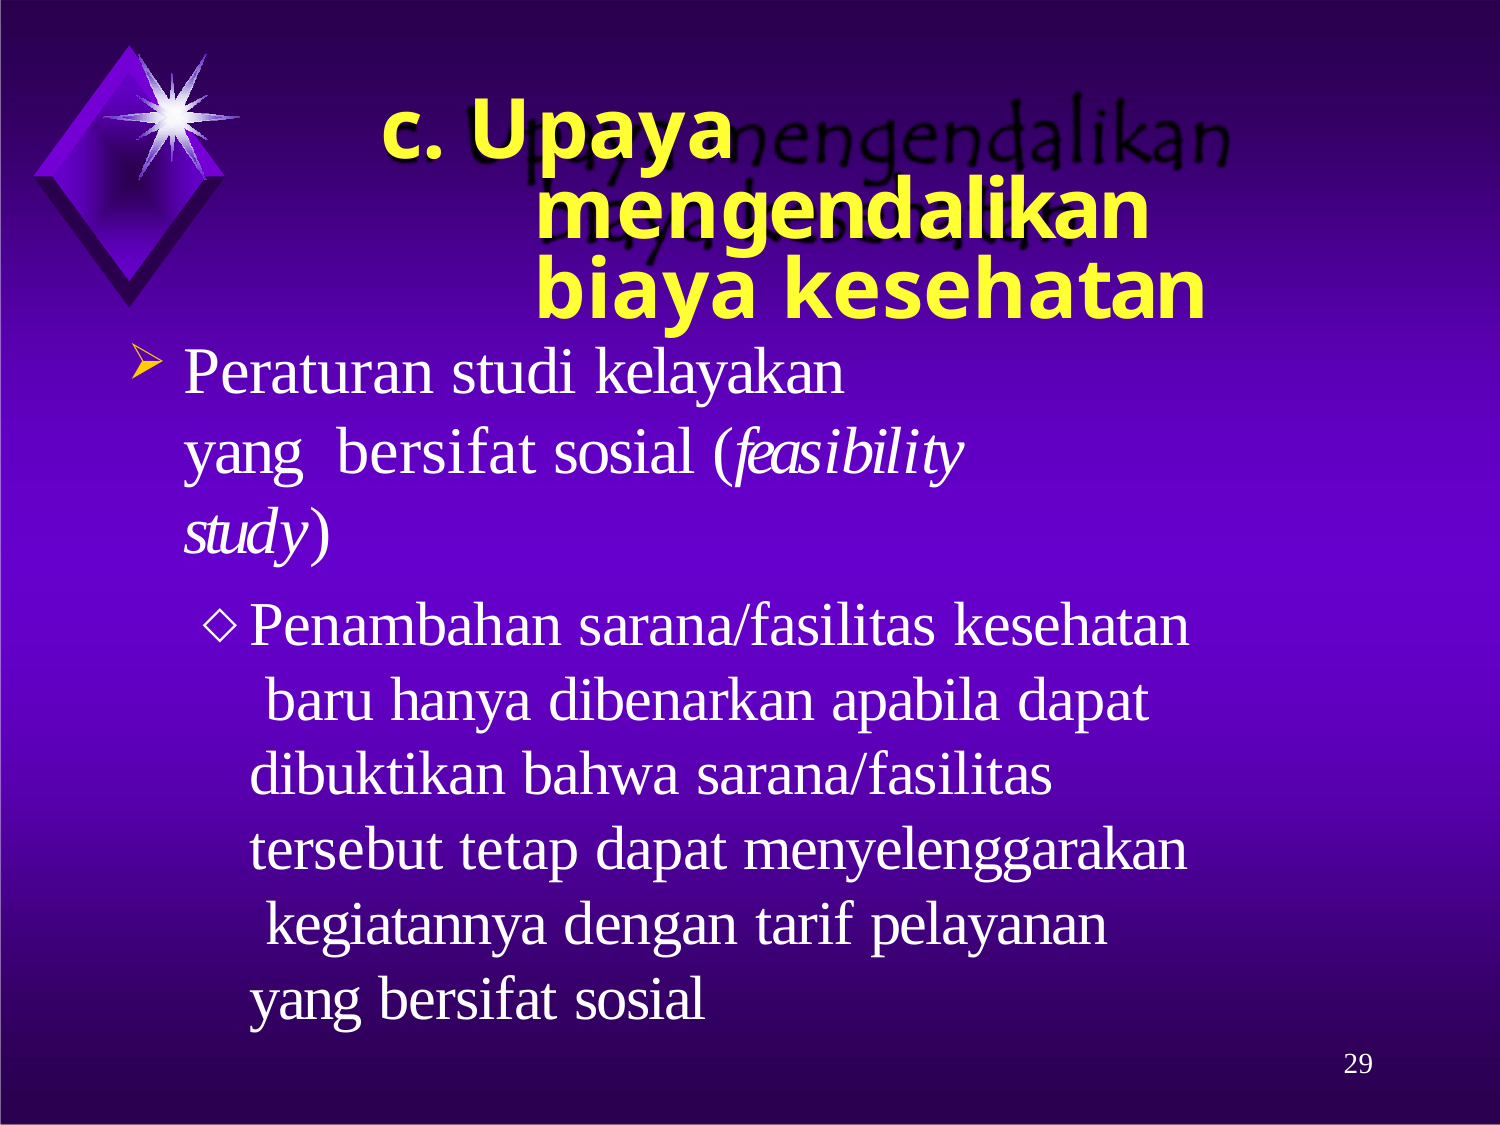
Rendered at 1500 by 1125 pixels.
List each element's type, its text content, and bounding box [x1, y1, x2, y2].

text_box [328, 58, 1500, 323]
slide_number 29 [1337, 1045, 1380, 1125]
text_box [32, 45, 240, 308]
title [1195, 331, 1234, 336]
text_box Peraturan studi kelayakan yang bersifat sosial (feasibility study) Penambahan sarana/fasilitas kesehatan baru hanya dibenarkan apabila dapat dibuktikan bahwa sarana/fasilitas tersebut tetap dapat menyelenggarakan kegiatannya dengan tarif pelayanan yang bersifat sosial [125, 325, 1195, 1033]
picture [0, 0, 1500, 1125]
